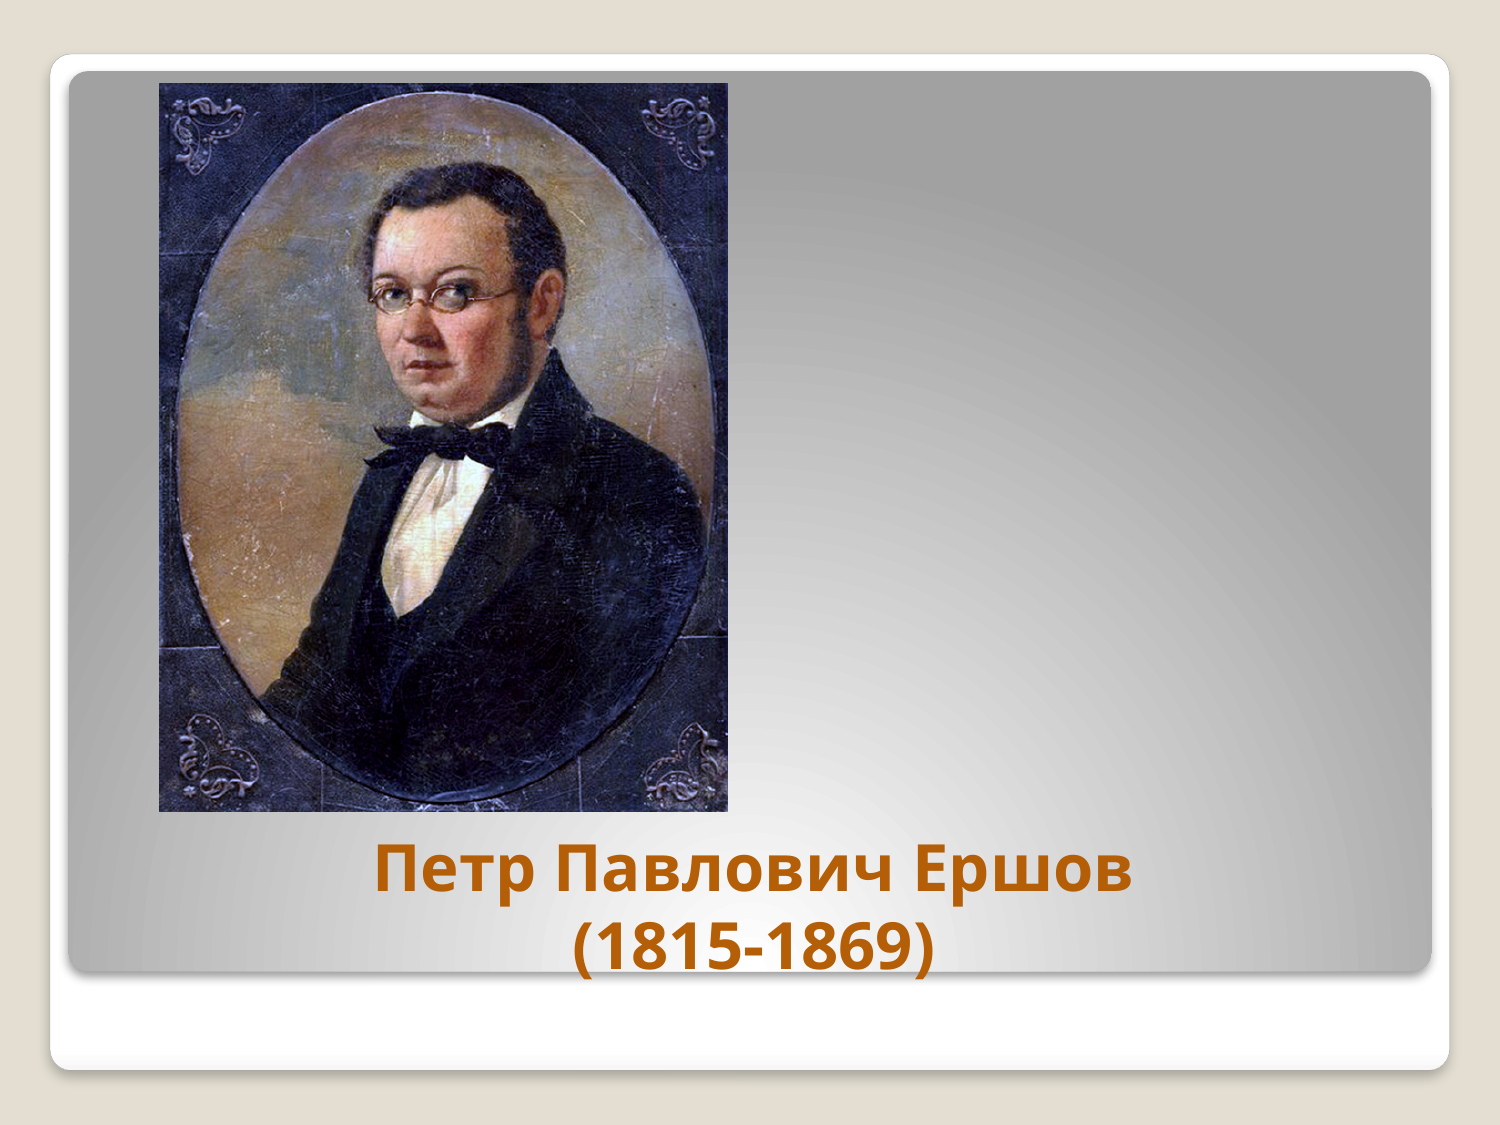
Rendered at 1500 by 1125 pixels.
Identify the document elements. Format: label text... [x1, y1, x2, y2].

title Петр Павлович Ершов (1815-1869) [82, 817, 1425, 990]
picture [159, 83, 729, 812]
